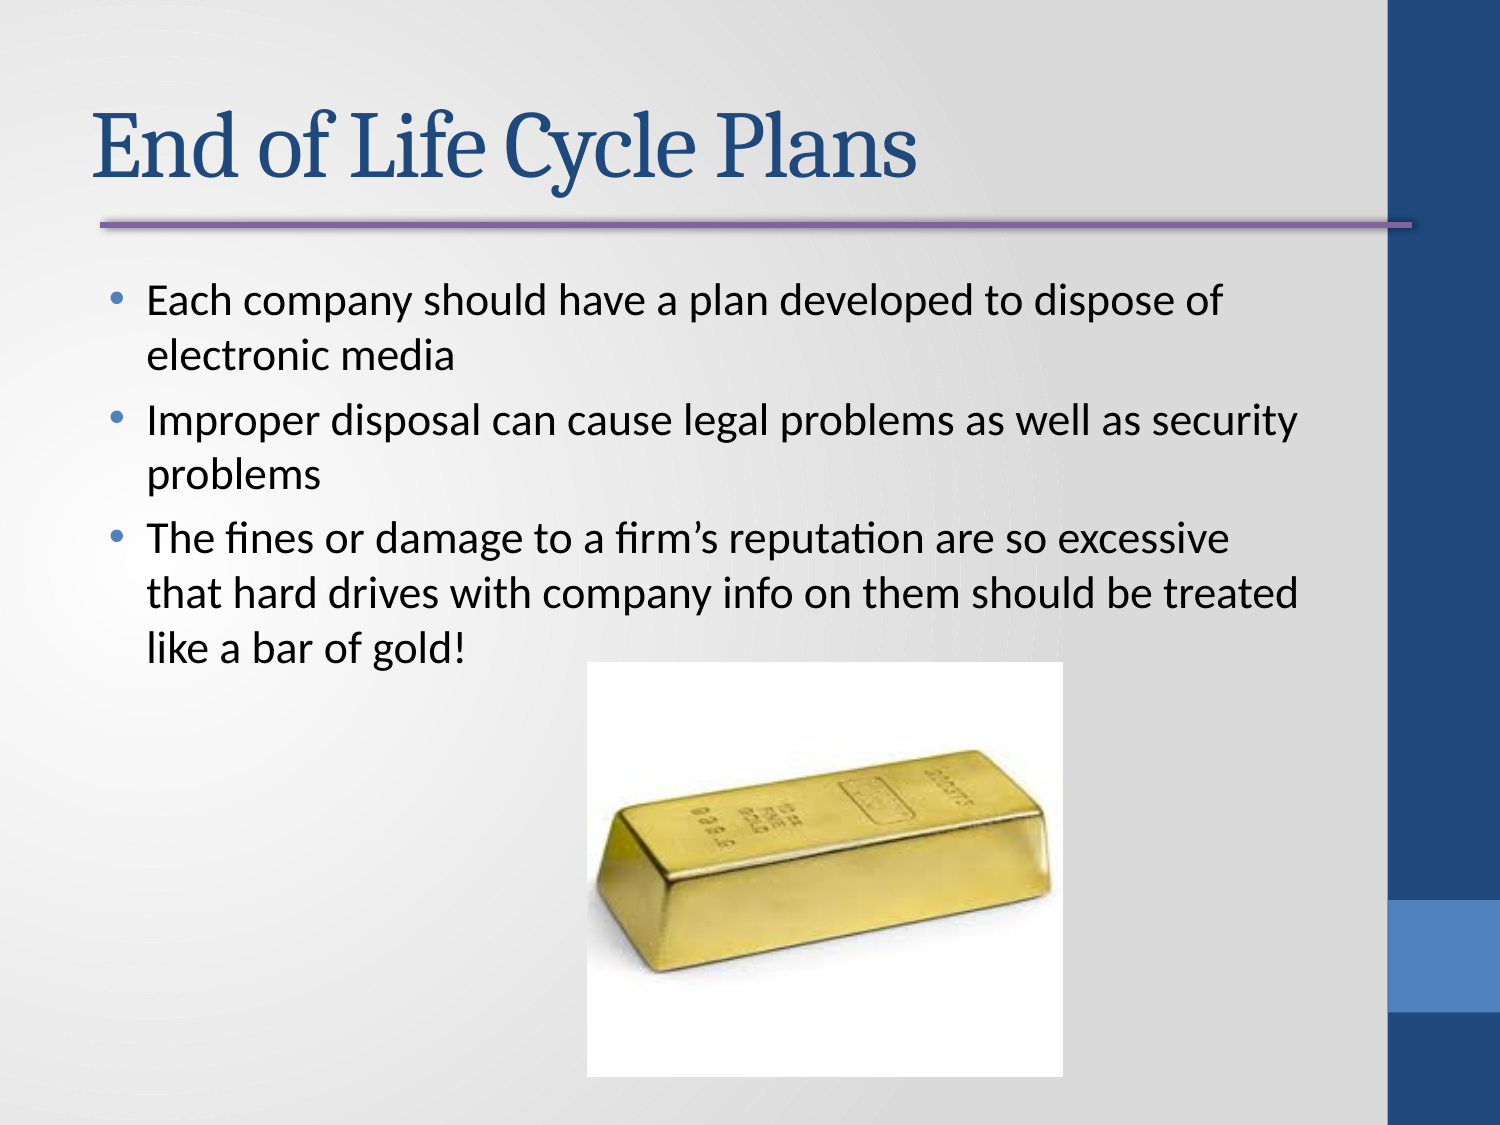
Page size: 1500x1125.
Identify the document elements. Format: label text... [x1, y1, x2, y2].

list Each company should have a plan developed to dispose of electronic media Improper disposal can cause legal problems as well as security problems The fines or damage to a firm’s reputation are so excessive that hard drives with company info on them should be treated like a bar of gold! [75, 262, 1325, 1050]
picture [586, 661, 1063, 1077]
title End of Life Cycle Plans [75, 45, 1325, 233]
